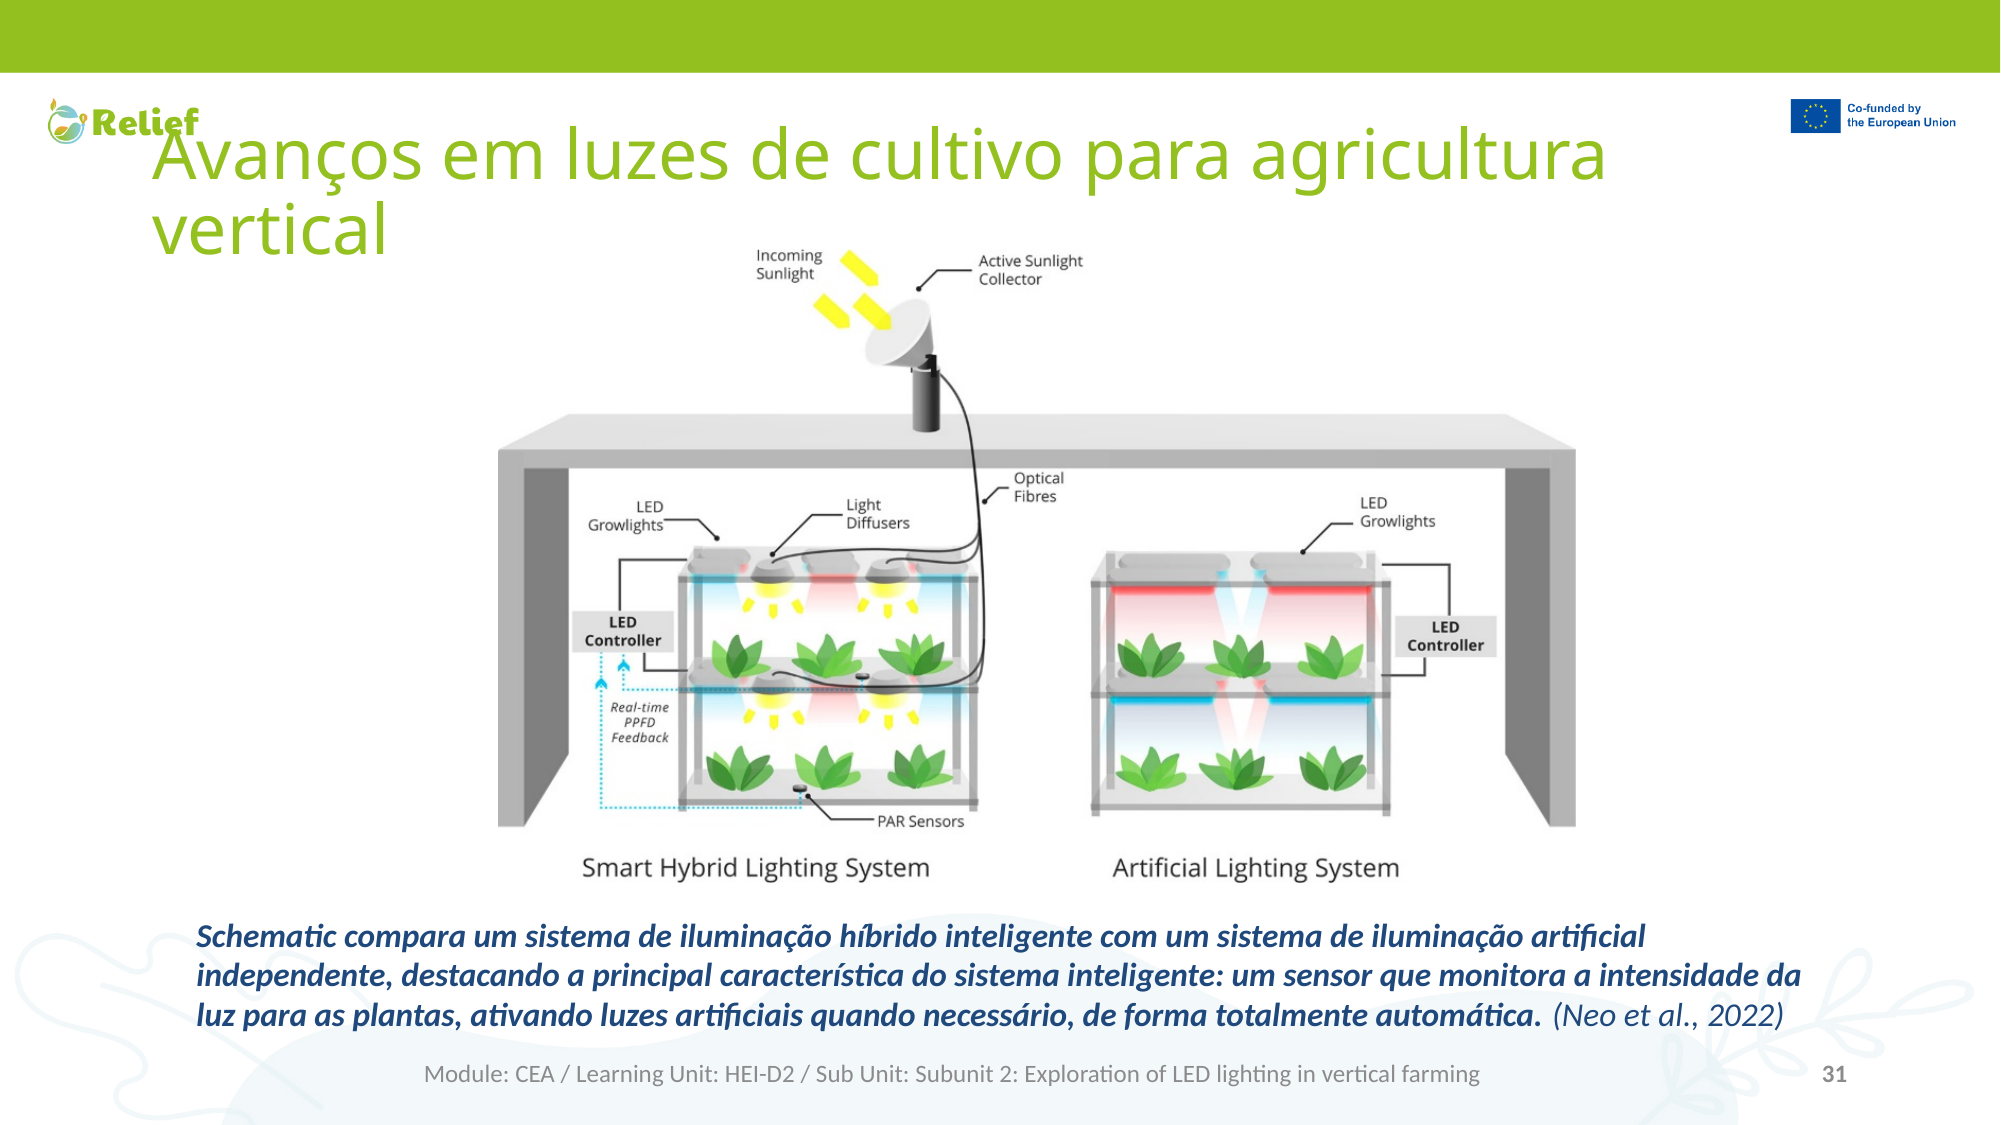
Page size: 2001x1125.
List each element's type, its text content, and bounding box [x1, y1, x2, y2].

slide_number 31 [1787, 1042, 1863, 1103]
picture [0, 0, 2001, 1125]
title Avanços em luzes de cultivo para agricultura vertical [137, 111, 1863, 278]
footer Module: CEA / Learning Unit: HEI-D2 / Sub Unit: Subunit 2: Exploration of LED lighting in vertical farming [137, 1023, 1775, 1122]
text_box Schematic compara um sistema de iluminação híbrido inteligente com um sistema de iluminação artificial independente, destacando a principal característica do sistema inteligente: um sensor que monitora a intensidade da luz para as plantas, ativando luzes artificiais quando necessário, de forma totalmente automática. (Neo et al., 2022) [181, 906, 1845, 1041]
